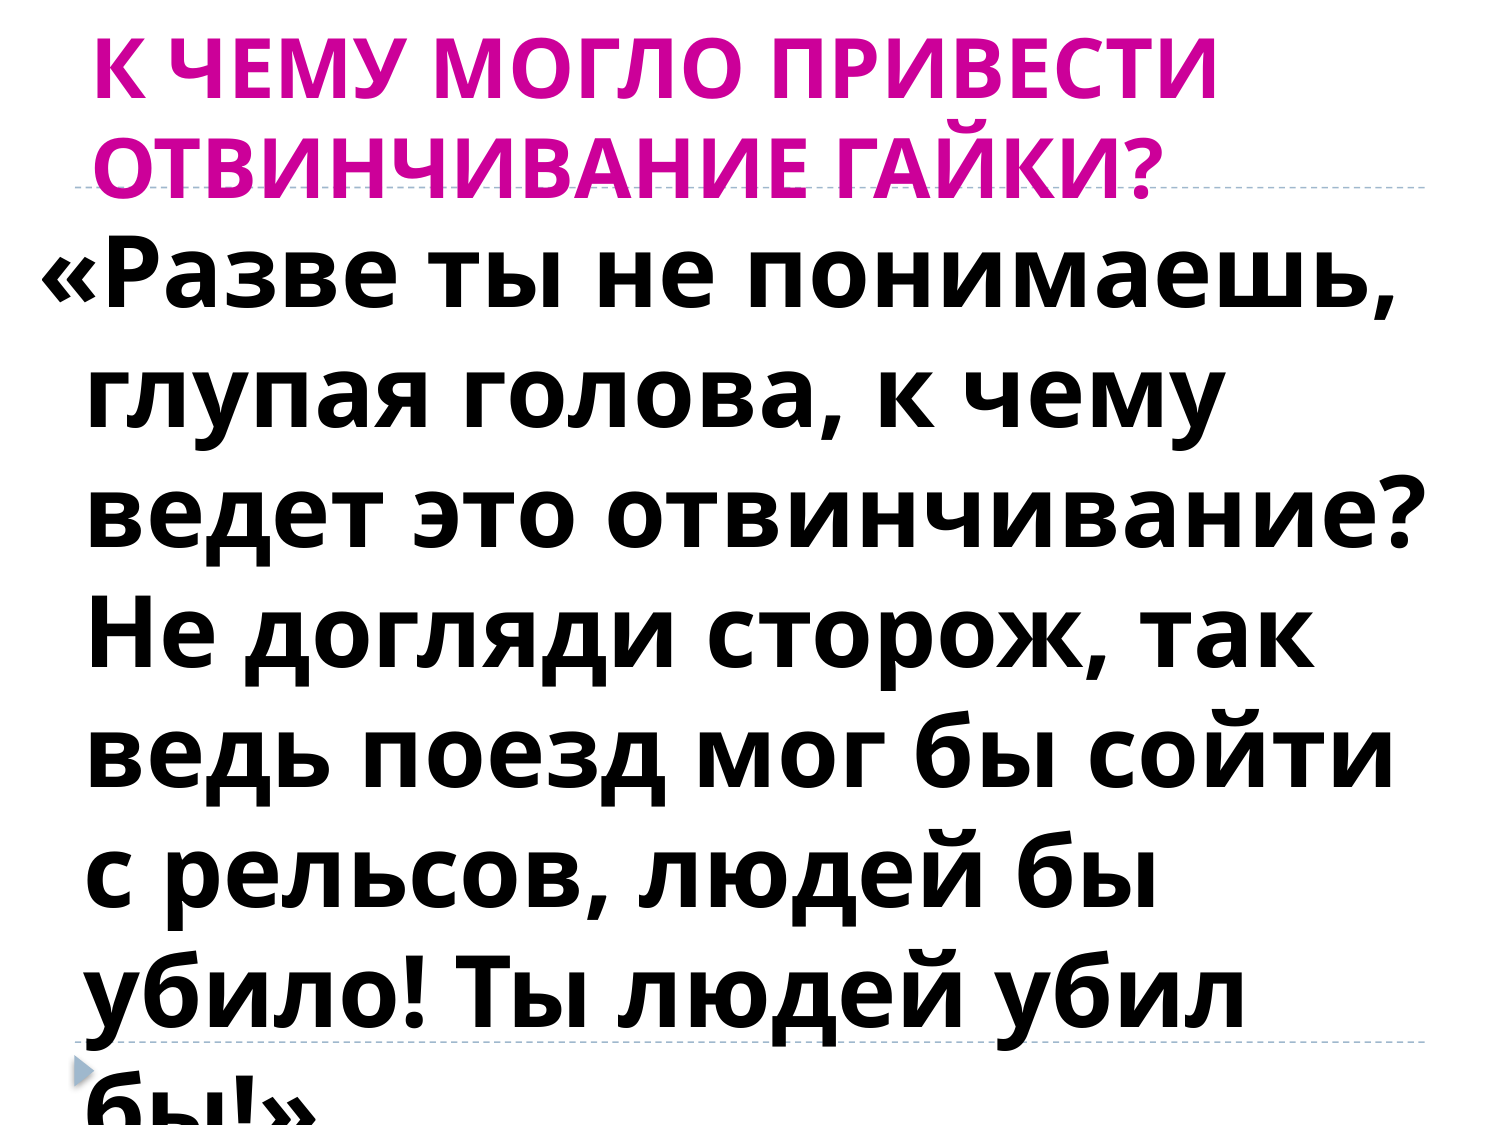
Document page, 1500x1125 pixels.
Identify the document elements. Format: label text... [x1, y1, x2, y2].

title К ЧЕМУ МОГЛО ПРИВЕСТИ ОТВИНЧИВАНИЕ ГАЙКИ? [74, 0, 1263, 199]
list «Разве ты не понимаешь, глупая голова, к чему ведет это отвинчивание? Не догляди сторож, так ведь поезд мог бы сойти с рельсов, людей бы убило! Ты людей убил бы!» [23, 199, 1477, 1011]
